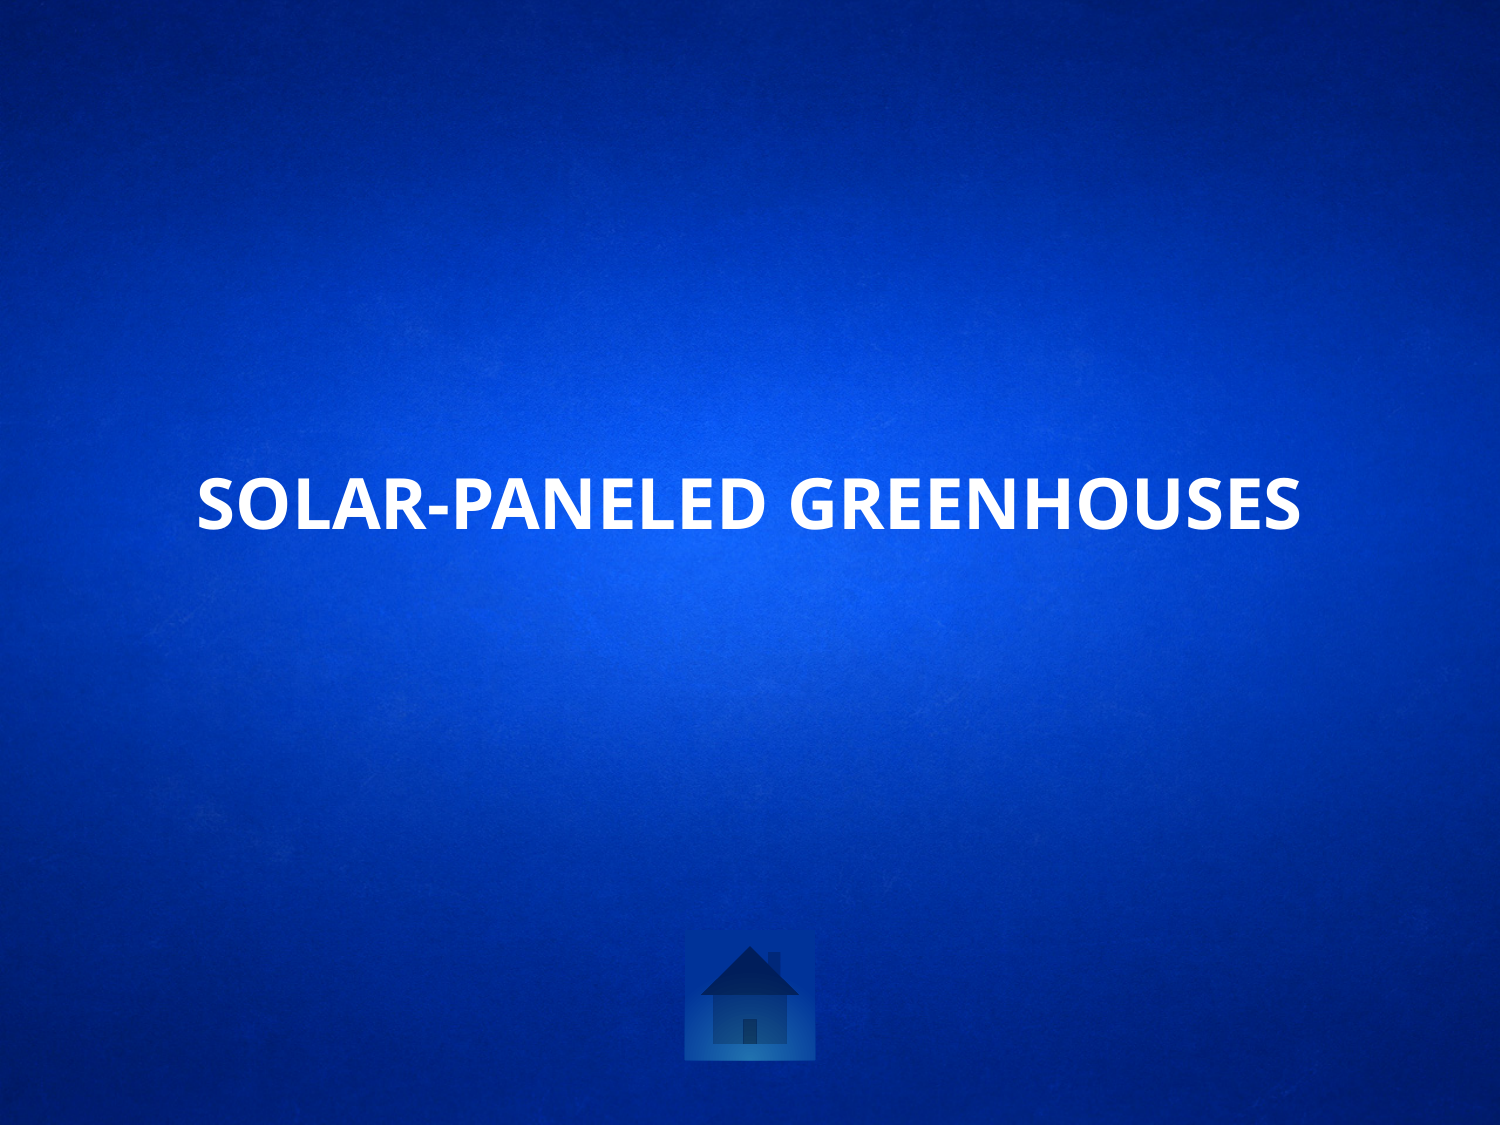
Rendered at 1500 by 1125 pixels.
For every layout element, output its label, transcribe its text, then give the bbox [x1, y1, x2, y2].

picture [0, 0, 1500, 1125]
title Solar-paneled greenhouses [120, 189, 1380, 824]
